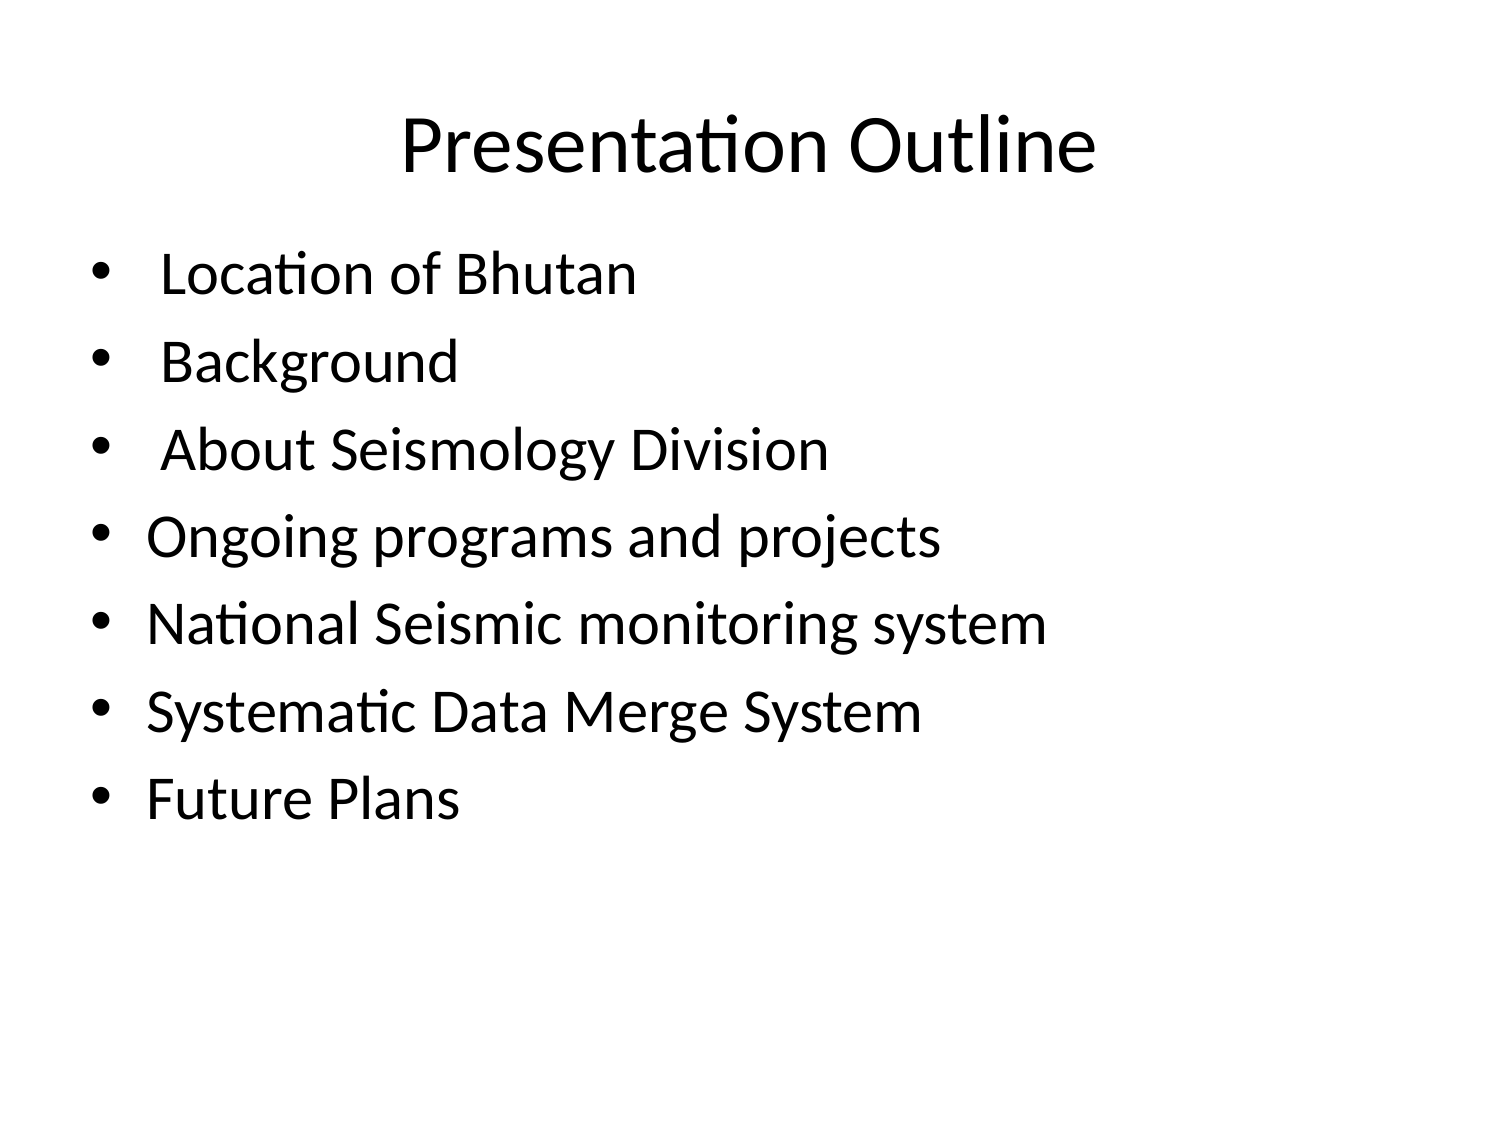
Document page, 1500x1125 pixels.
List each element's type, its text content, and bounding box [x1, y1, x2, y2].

list Location of Bhutan Background About Seismology Division Ongoing programs and projects National Seismic monitoring system Systematic Data Merge System Future Plans [75, 224, 1425, 1005]
title Presentation Outline [75, 45, 1425, 224]
